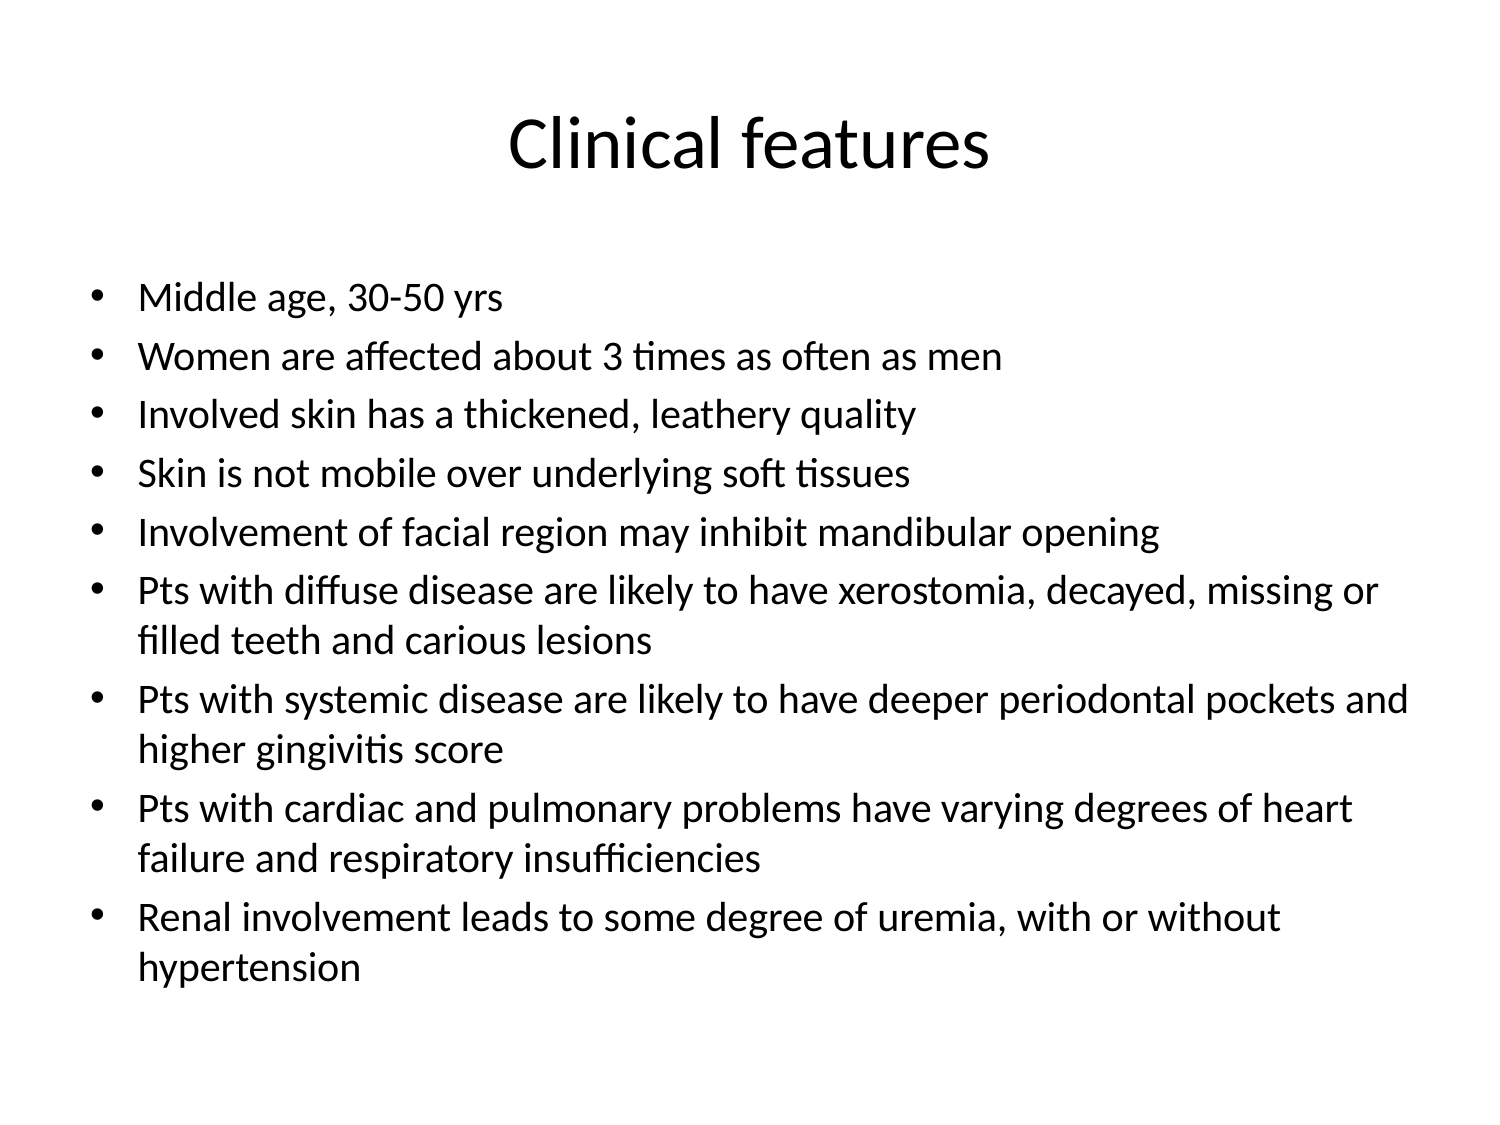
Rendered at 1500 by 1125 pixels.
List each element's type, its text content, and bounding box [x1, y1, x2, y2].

list Middle age, 30-50 yrs Women are affected about 3 times as often as men Involved skin has a thickened, leathery quality Skin is not mobile over underlying soft tissues Involvement of facial region may inhibit mandibular opening Pts with diffuse disease are likely to have xerostomia, decayed, missing or filled teeth and carious lesions Pts with systemic disease are likely to have deeper periodontal pockets and higher gingivitis score Pts with cardiac and pulmonary problems have varying degrees of heart failure and respiratory insufficiencies Renal involvement leads to some degree of uremia, with or without hypertension [75, 262, 1425, 1005]
title Clinical features [75, 45, 1425, 233]
